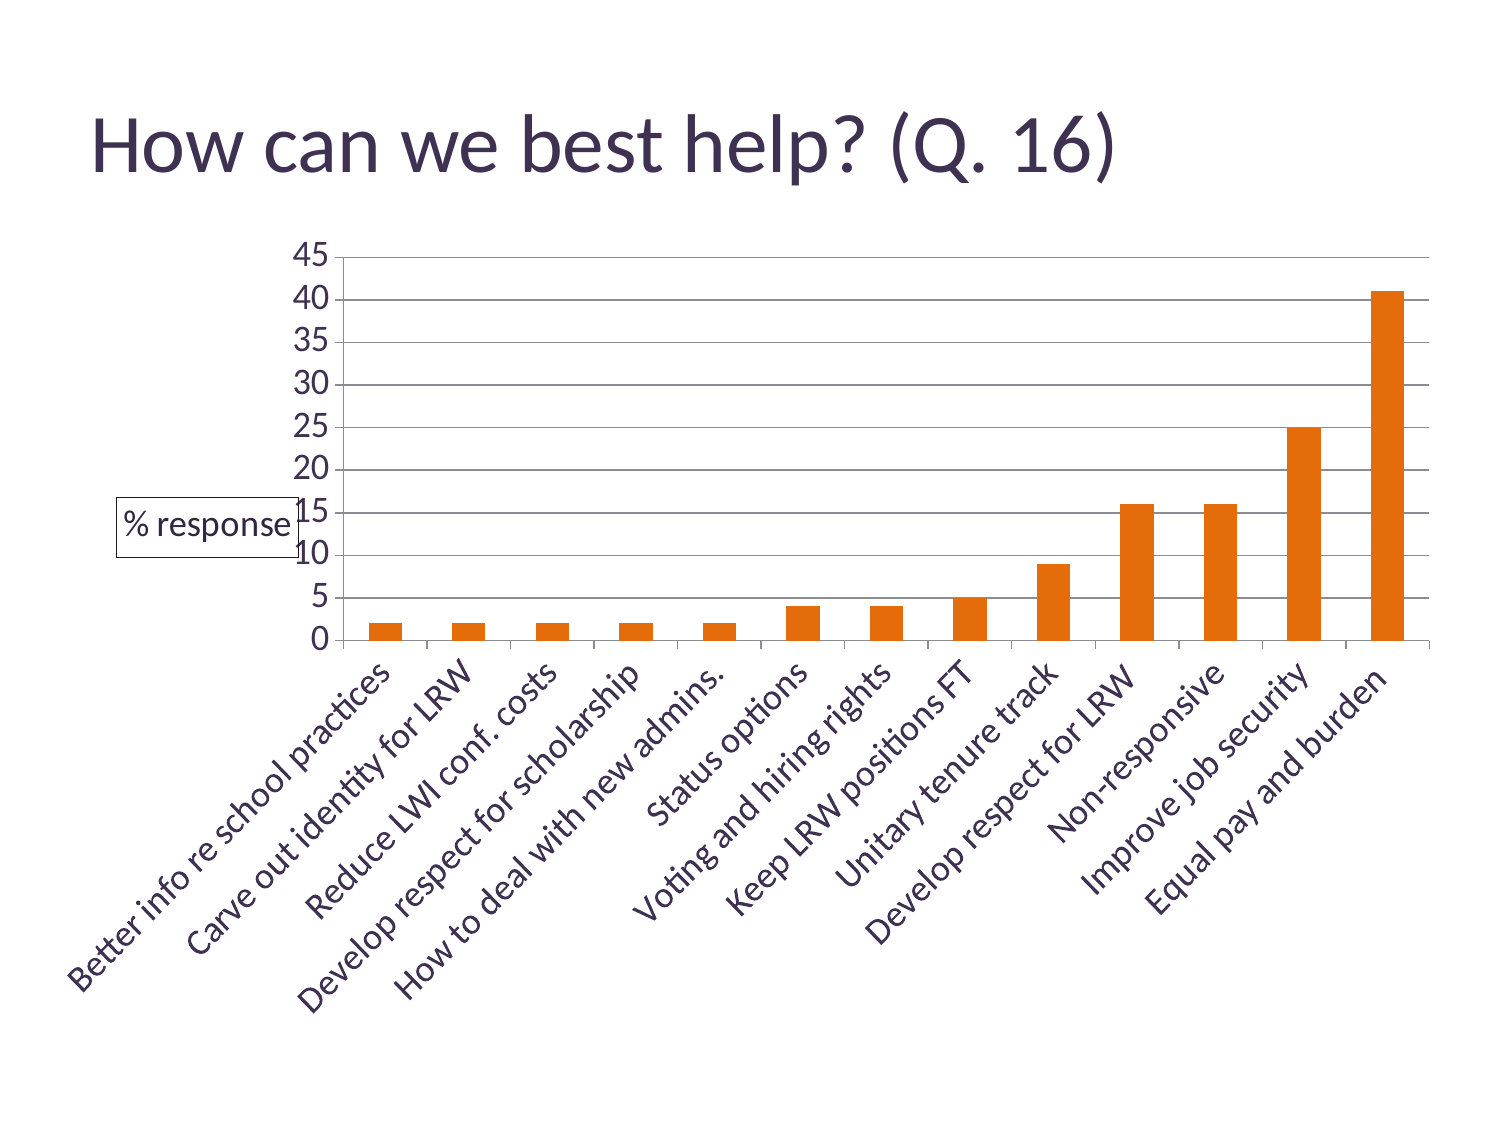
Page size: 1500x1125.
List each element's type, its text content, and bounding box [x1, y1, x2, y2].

chart [62, 212, 1463, 1088]
title How can we best help? (Q. 16) [75, 45, 1425, 210]
